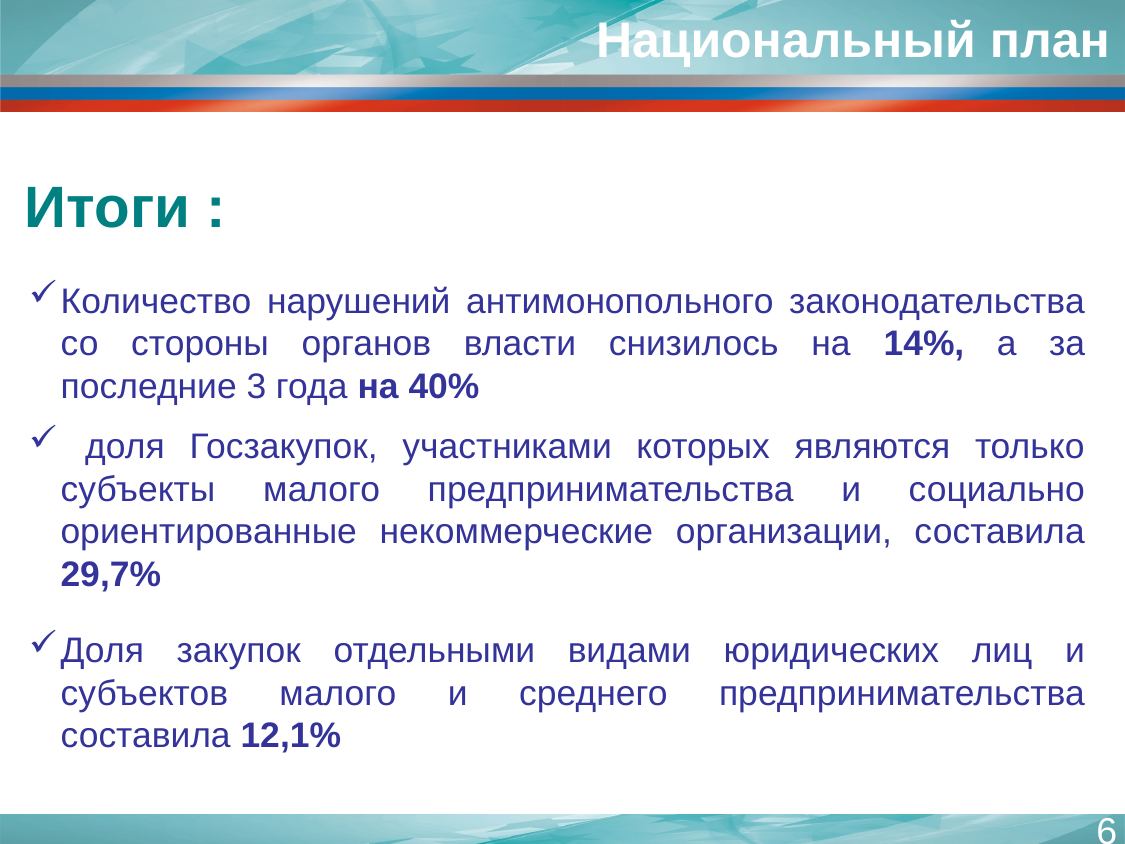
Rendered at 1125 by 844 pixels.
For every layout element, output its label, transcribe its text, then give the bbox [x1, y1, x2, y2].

text_box Итоги : [9, 162, 1101, 271]
slide_number 6 [869, 799, 1125, 844]
title Национальный план [42, 0, 1125, 103]
picture [0, 0, 1125, 112]
list Количество нарушений антимонопольного законодательства со стороны органов власти снизилось на 14%, а за последние 3 года на 40% доля Госзакупок, участниками которых являются только субъекты малого предпринимательства и социально ориентированные некоммерческие организации, составила 29,7% Доля закупок отдельными видами юридических лиц и субъектов малого и среднего предпринимательства составила 12,1% [13, 271, 1101, 744]
picture [0, 814, 869, 844]
